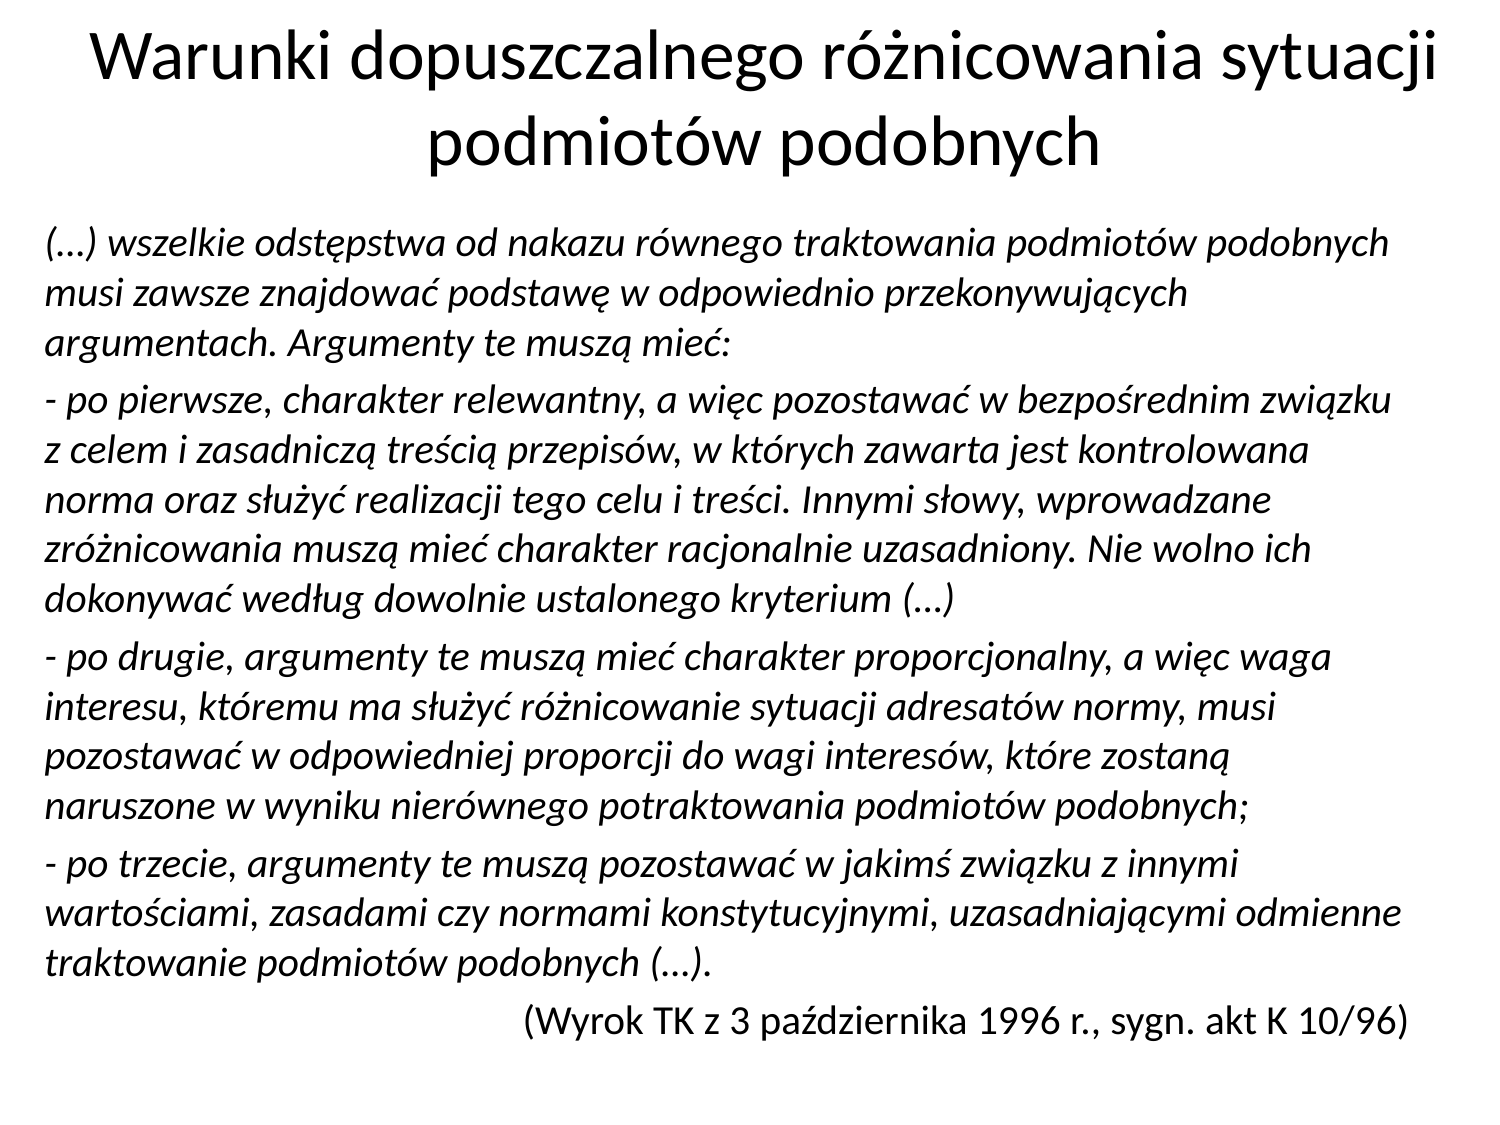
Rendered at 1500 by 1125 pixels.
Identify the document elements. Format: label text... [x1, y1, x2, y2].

list (…) wszelkie odstępstwa od nakazu równego traktowania podmiotów podobnych musi zawsze znajdować podstawę w odpowiednio przekonywujących argumentach. Argumenty te muszą mieć: - po pierwsze, charakter relewantny, a więc pozostawać w bezpośrednim związku z celem i zasadniczą treścią przepisów, w których zawarta jest kontrolowana norma oraz służyć realizacji tego celu i treści. Innymi słowy, wprowadzane zróżnicowania muszą mieć charakter racjonalnie uzasadniony. Nie wolno ich dokonywać według dowolnie ustalonego kryterium (…) - po drugie, argumenty te muszą mieć charakter proporcjonalny, a więc waga interesu, któremu ma służyć różnicowanie sytuacji adresatów normy, musi pozostawać w odpowiedniej proporcji do wagi interesów, które zostaną naruszone w wyniku nierównego potraktowania podmiotów podobnych; - po trzecie, argumenty te muszą pozostawać w jakimś związku z innymi wartościami, zasadami czy normami konstytucyjnymi, uzasadniającymi odmienne traktowanie podmiotów podobnych (…). (Wyrok TK z 3 października 1996 r., sygn. akt K 10/96) [29, 208, 1425, 1071]
title Warunki dopuszczalnego różnicowania sytuacji podmiotów podobnych [29, 0, 1500, 188]
